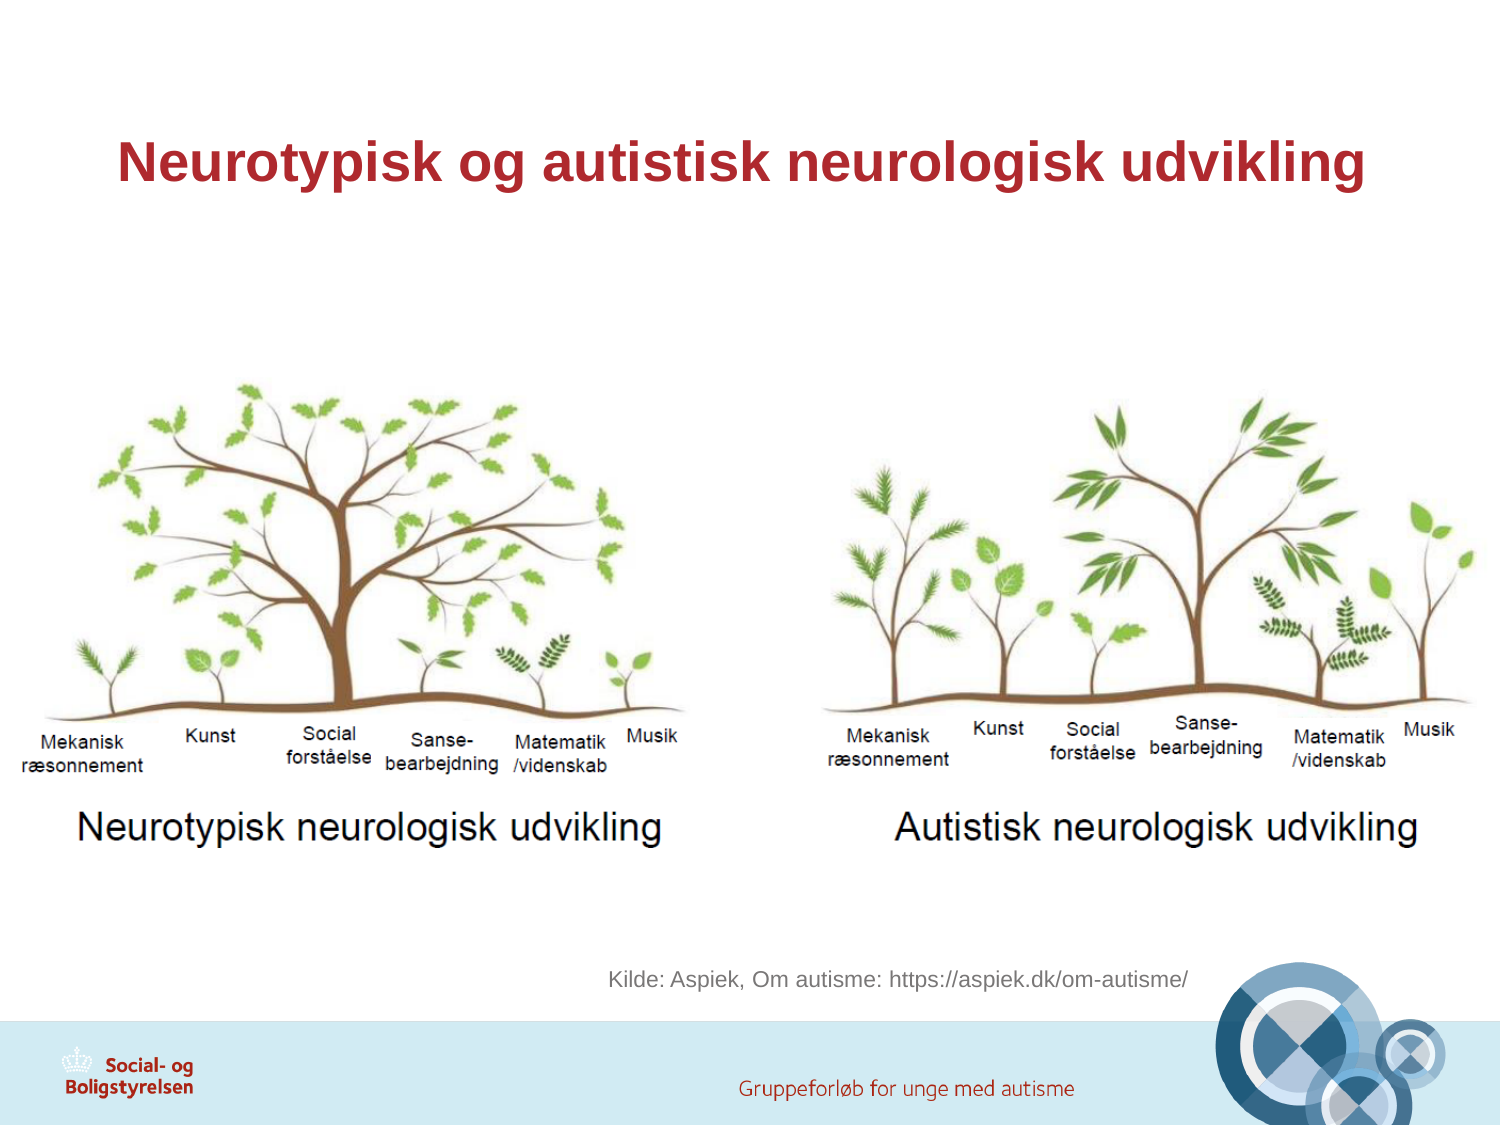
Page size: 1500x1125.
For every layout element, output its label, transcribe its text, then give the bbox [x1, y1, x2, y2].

text_box Kilde: Aspiek, Om autisme: https://aspiek.dk/om-autisme/ [608, 964, 1293, 993]
text_box Neurotypisk og autistisk neurologisk udvikling [103, 125, 1400, 250]
picture [0, 962, 1500, 1125]
picture [5, 278, 1495, 848]
